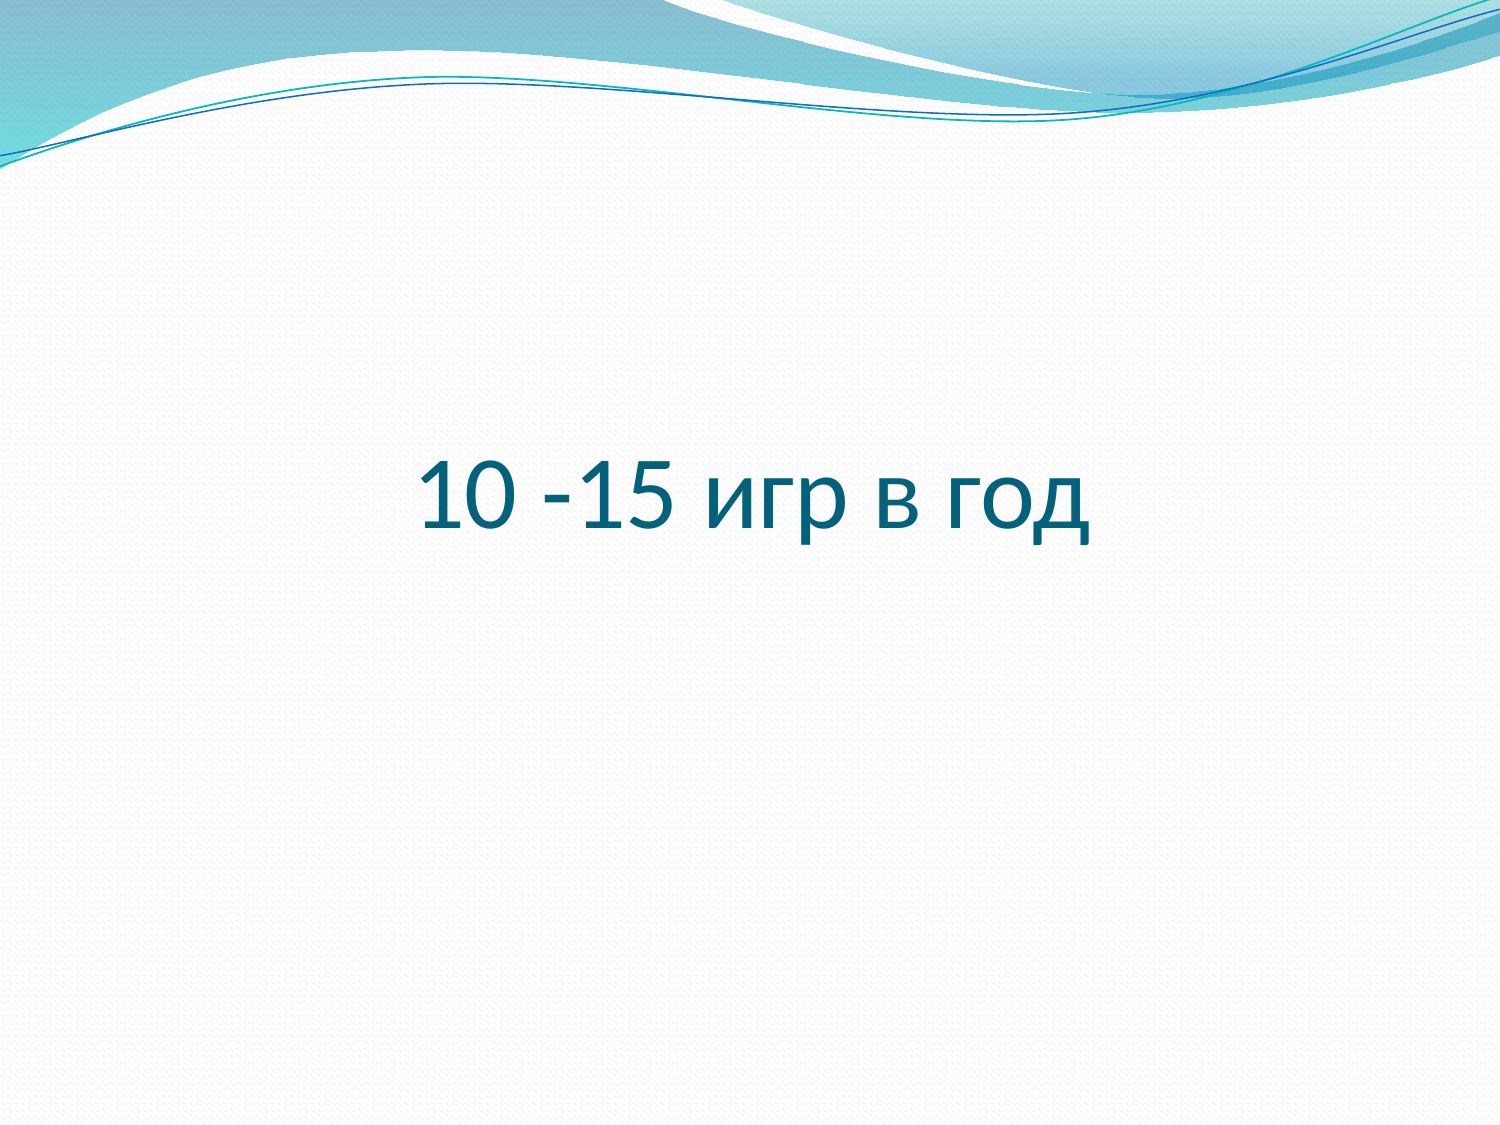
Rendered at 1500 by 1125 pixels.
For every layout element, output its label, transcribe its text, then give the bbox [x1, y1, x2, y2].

title 10 -15 игр в год [76, 361, 1427, 550]
